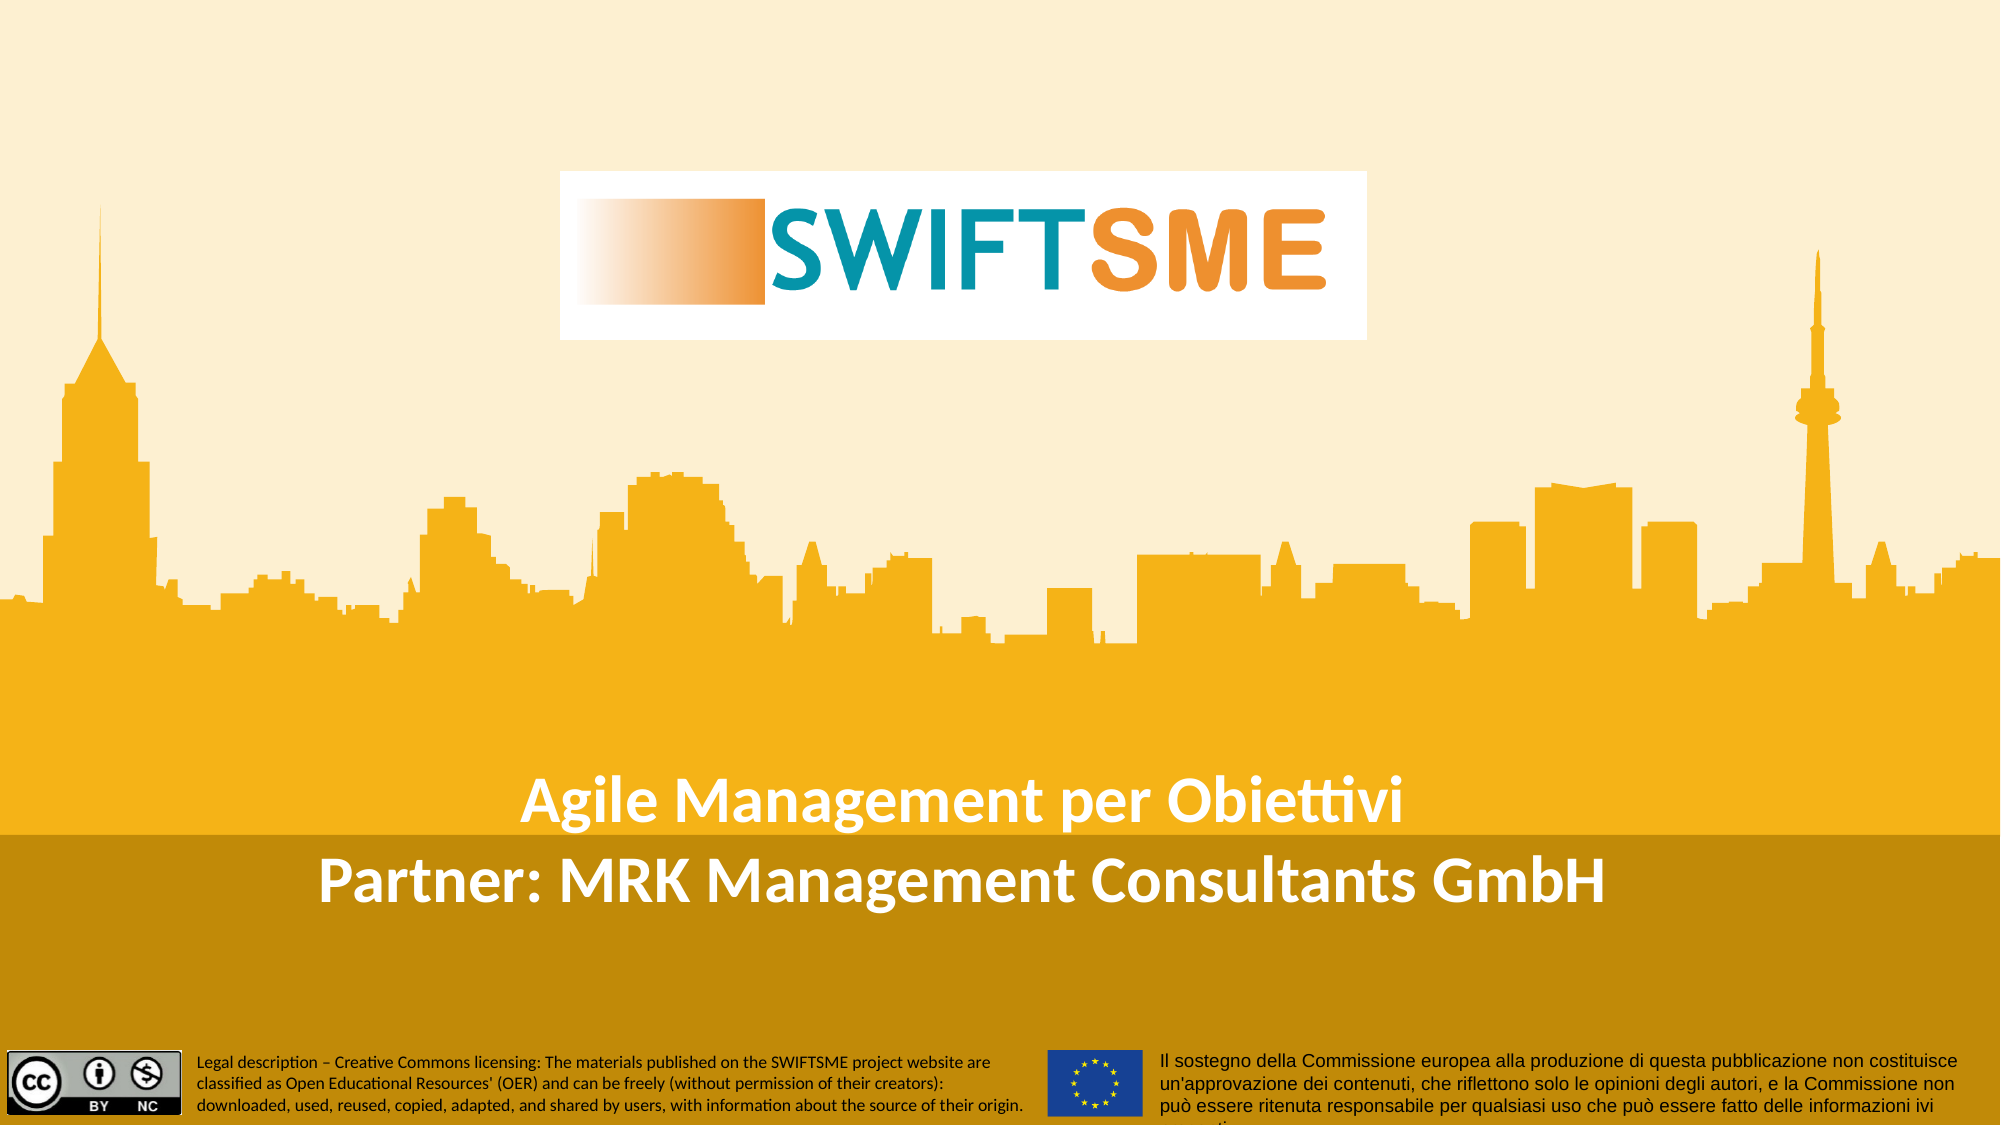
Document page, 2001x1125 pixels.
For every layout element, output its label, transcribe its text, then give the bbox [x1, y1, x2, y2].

picture [6, 1050, 182, 1115]
text_box Legal description – Creative Commons licensing: The materials published on the SWIFTSME project website are classified as Open Educational Resources' (OER) and can be freely (without permission of their creators): downloaded, used, reused, copied, adapted, and shared by users, with information about the source of their origin. [181, 1043, 1048, 1123]
text_box Agile Management per Obiettivi Partner: MRK Management Consultants GmbH [233, 748, 1694, 923]
picture [560, 171, 1367, 340]
picture [1047, 1050, 1148, 1117]
text_box Il sostegno della Commissione europea alla produzione di questa pubblicazione non costituisce un'approvazione dei contenuti, che riflettono solo le opinioni degli autori, e la Commissione non può essere ritenuta responsabile per qualsiasi uso che può essere fatto delle informazioni ivi presenti. [1144, 1041, 2000, 1125]
